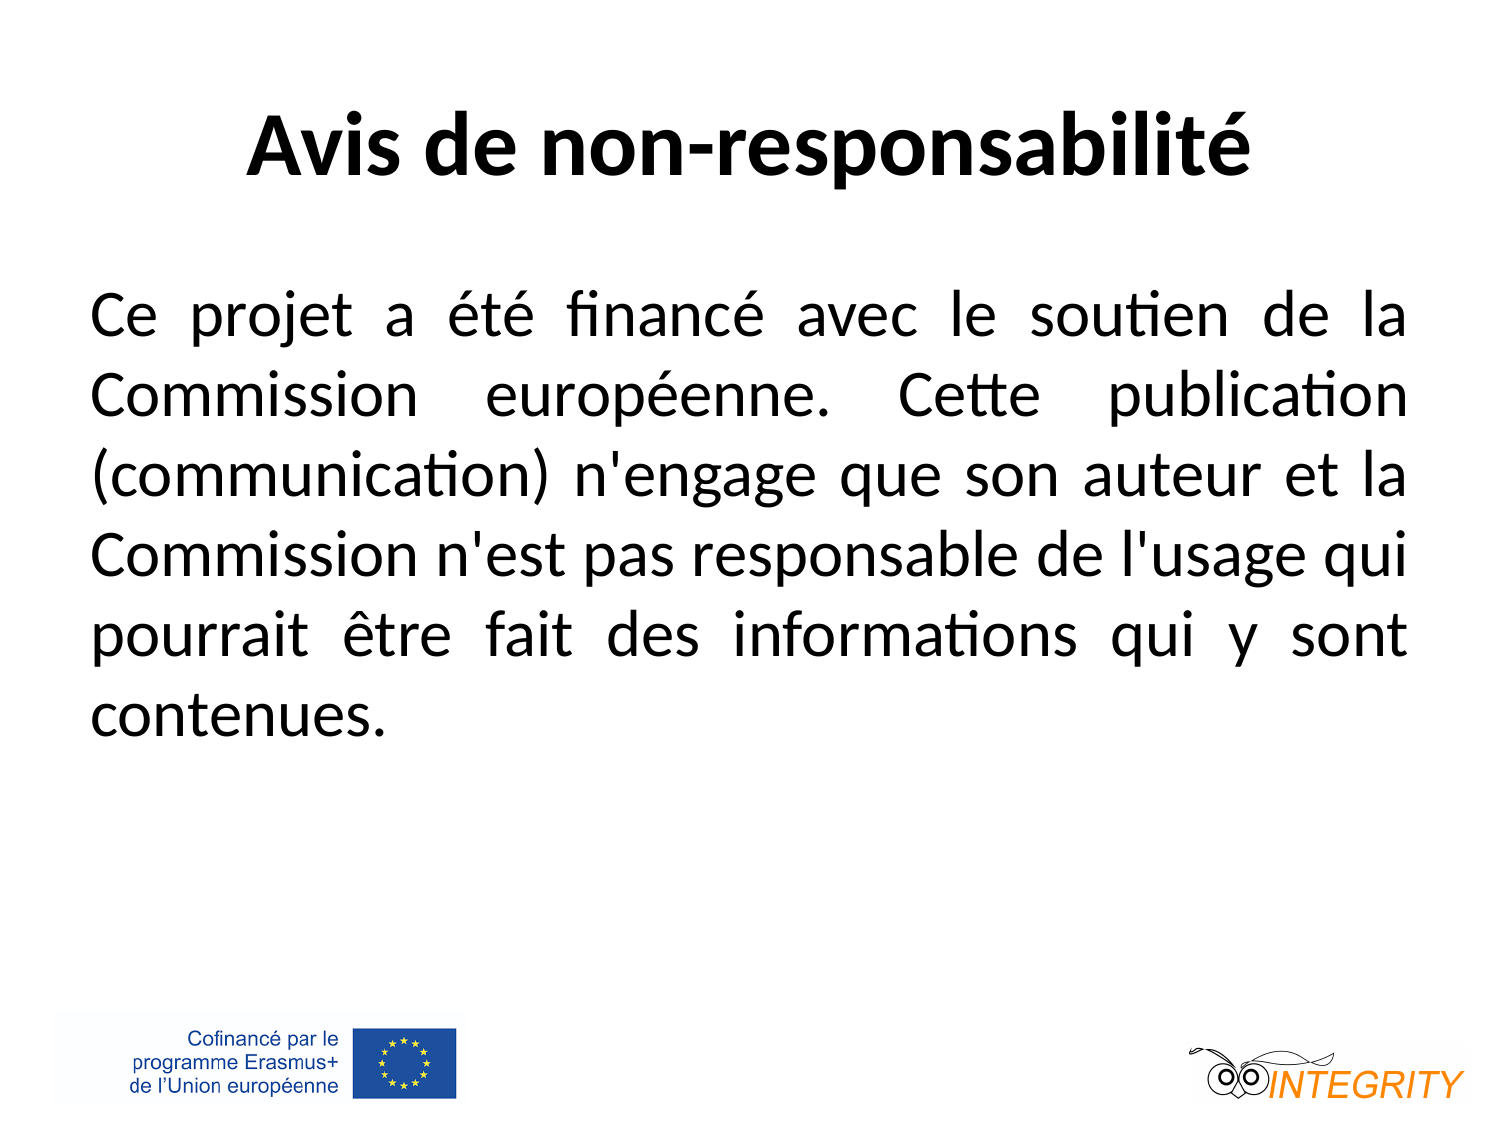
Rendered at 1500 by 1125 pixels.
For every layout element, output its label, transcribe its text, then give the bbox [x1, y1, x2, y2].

list Ce projet a été financé avec le soutien de la Commission européenne. Cette publication (communication) n'engage que son auteur et la Commission n'est pas responsable de l'usage qui pourrait être fait des informations qui y sont contenues. [74, 262, 1426, 1006]
title Avis de non-responsabilité [74, 44, 1426, 233]
picture [53, 1011, 467, 1106]
picture [1187, 1042, 1471, 1106]
